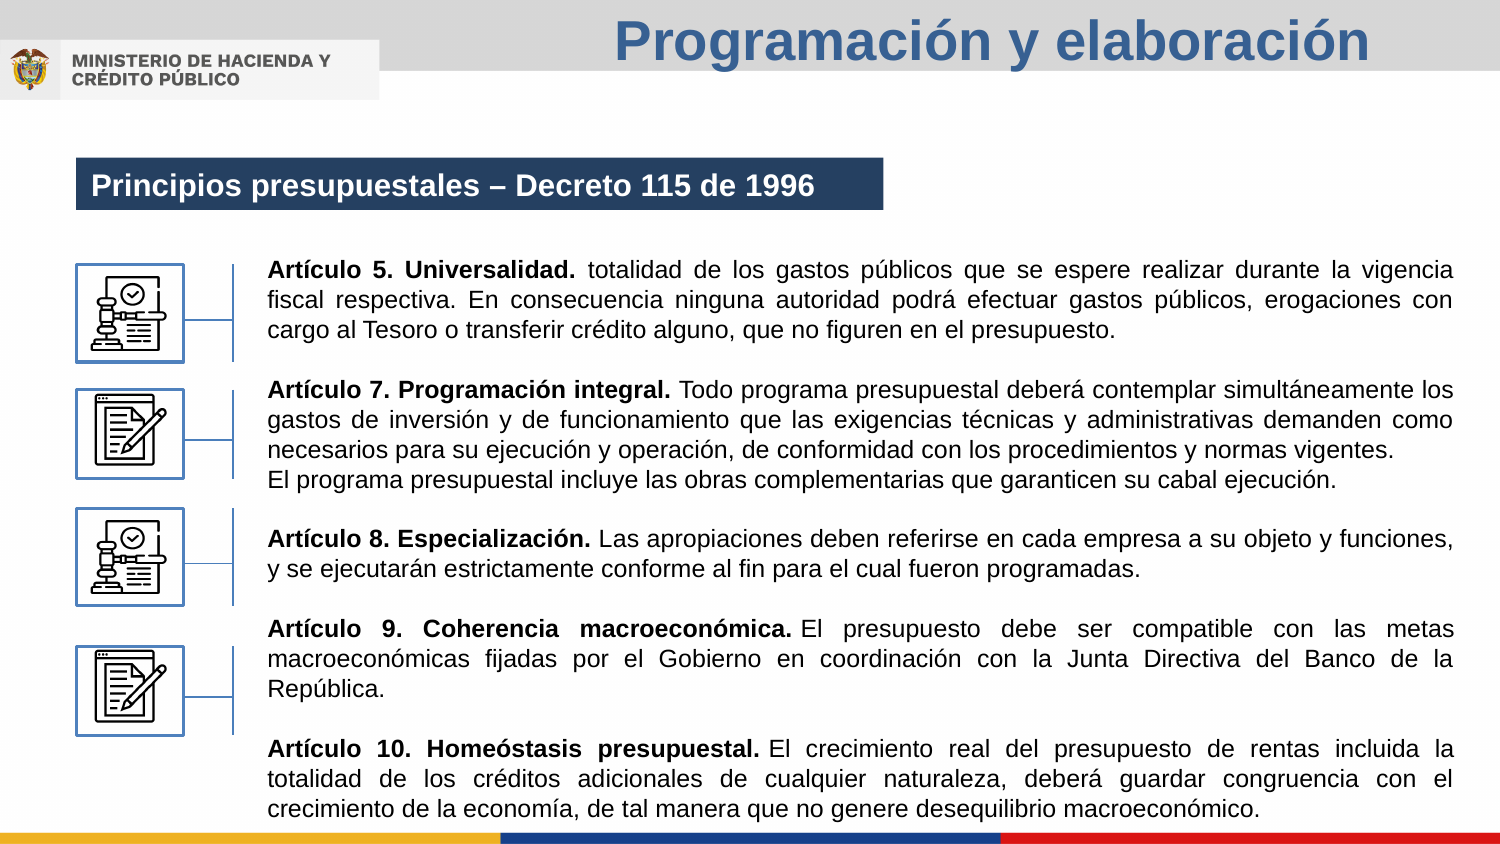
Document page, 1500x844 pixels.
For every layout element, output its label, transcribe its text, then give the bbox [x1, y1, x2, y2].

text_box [75, 389, 234, 479]
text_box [75, 645, 234, 736]
picture [0, 0, 1500, 844]
text_box Principios presupuestales – Decreto 115 de 1996 [76, 157, 884, 210]
text_box Artículo 5. Universalidad. totalidad de los gastos públicos que se espere realizar durante la vigencia fiscal respectiva. En consecuencia ninguna autoridad podrá efectuar gastos públicos, erogaciones con cargo al Tesoro o transferir crédito alguno, que no figuren en el presupuesto. Artículo 7. Programación integral. Todo programa presupuestal deberá contemplar simultáneamente los gastos de inversión y de funcionamiento que las exigencias técnicas y administrativas demanden como necesarios para su ejecución y operación, de conformidad con los procedimientos y normas vigentes. El programa presupuestal incluye las obras complementarias que garanticen su cabal ejecución. Artículo 8. Especialización. Las apropiaciones deben referirse en cada empresa a su objeto y funciones, y se ejecutarán estrictamente conforme al fin para el cual fueron programadas. Artículo 9. Coherencia macroeconómica. El presupuesto debe ser compatible con las metas macroeconómicas fijadas por el Gobierno en coordinación con la Junta Directiva del Banco de la República. Artículo 10. Homeóstasis presupuestal. El crecimiento real del presupuesto de rentas incluida la totalidad de los créditos adicionales de cualquier naturaleza, deberá guardar congruencia con el crecimiento de la economía, de tal manera que no genere desequilibrio macroeconómico. [252, 246, 1471, 830]
text_box Programación y elaboración [574, 0, 1383, 79]
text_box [75, 507, 234, 607]
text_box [75, 264, 234, 363]
